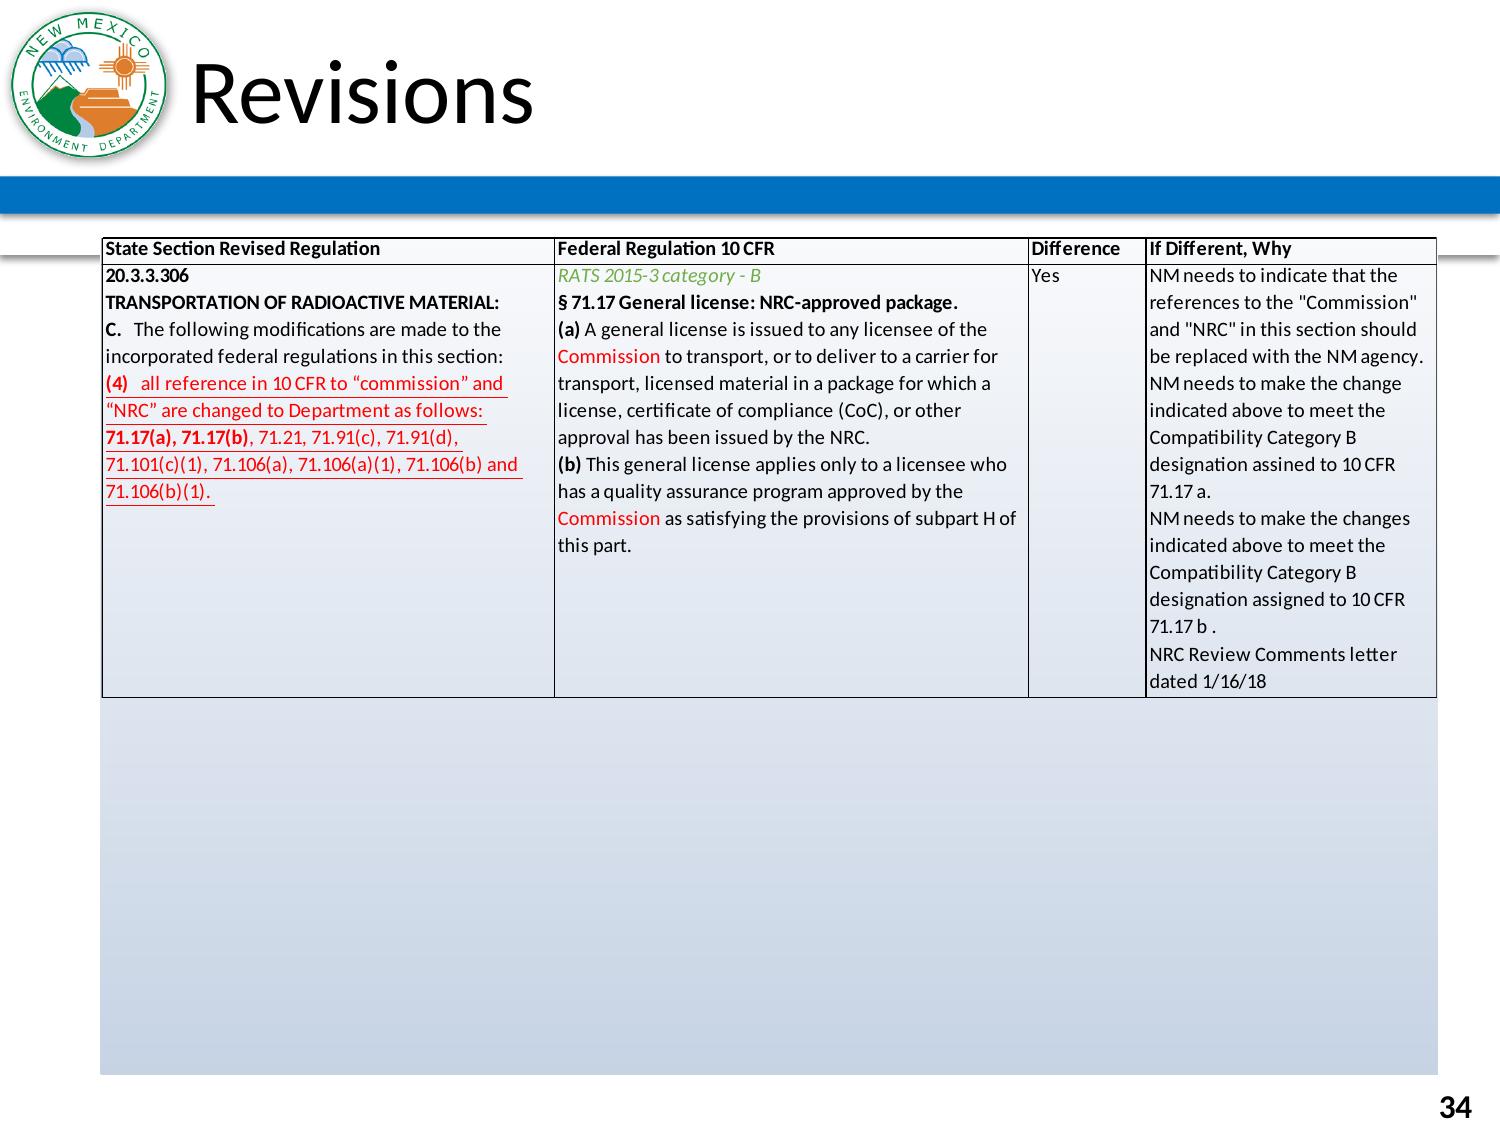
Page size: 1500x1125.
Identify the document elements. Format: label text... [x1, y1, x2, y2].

picture [7, 8, 170, 161]
title Revisions [175, 5, 1475, 168]
list [100, 708, 1438, 1075]
slide_number 34 [1411, 1084, 1500, 1125]
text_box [101, 263, 1439, 700]
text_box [101, 237, 1439, 263]
